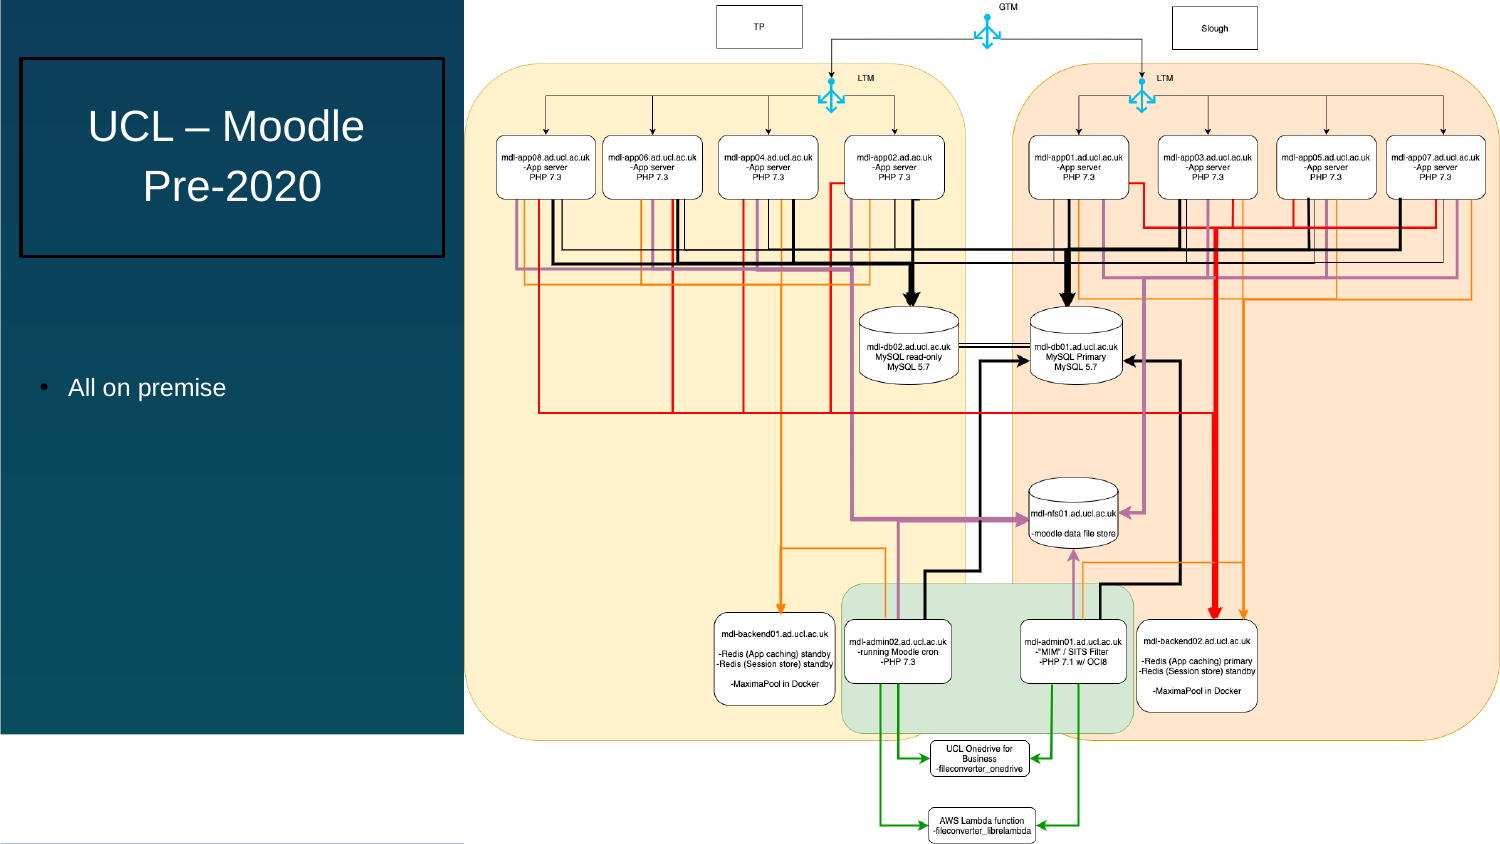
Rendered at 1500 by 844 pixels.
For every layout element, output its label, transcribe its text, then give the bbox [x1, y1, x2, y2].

text_box All on premise [24, 324, 439, 745]
text_box UCL – Moodle Pre-2020 [20, 58, 444, 257]
picture [0, 0, 1500, 844]
